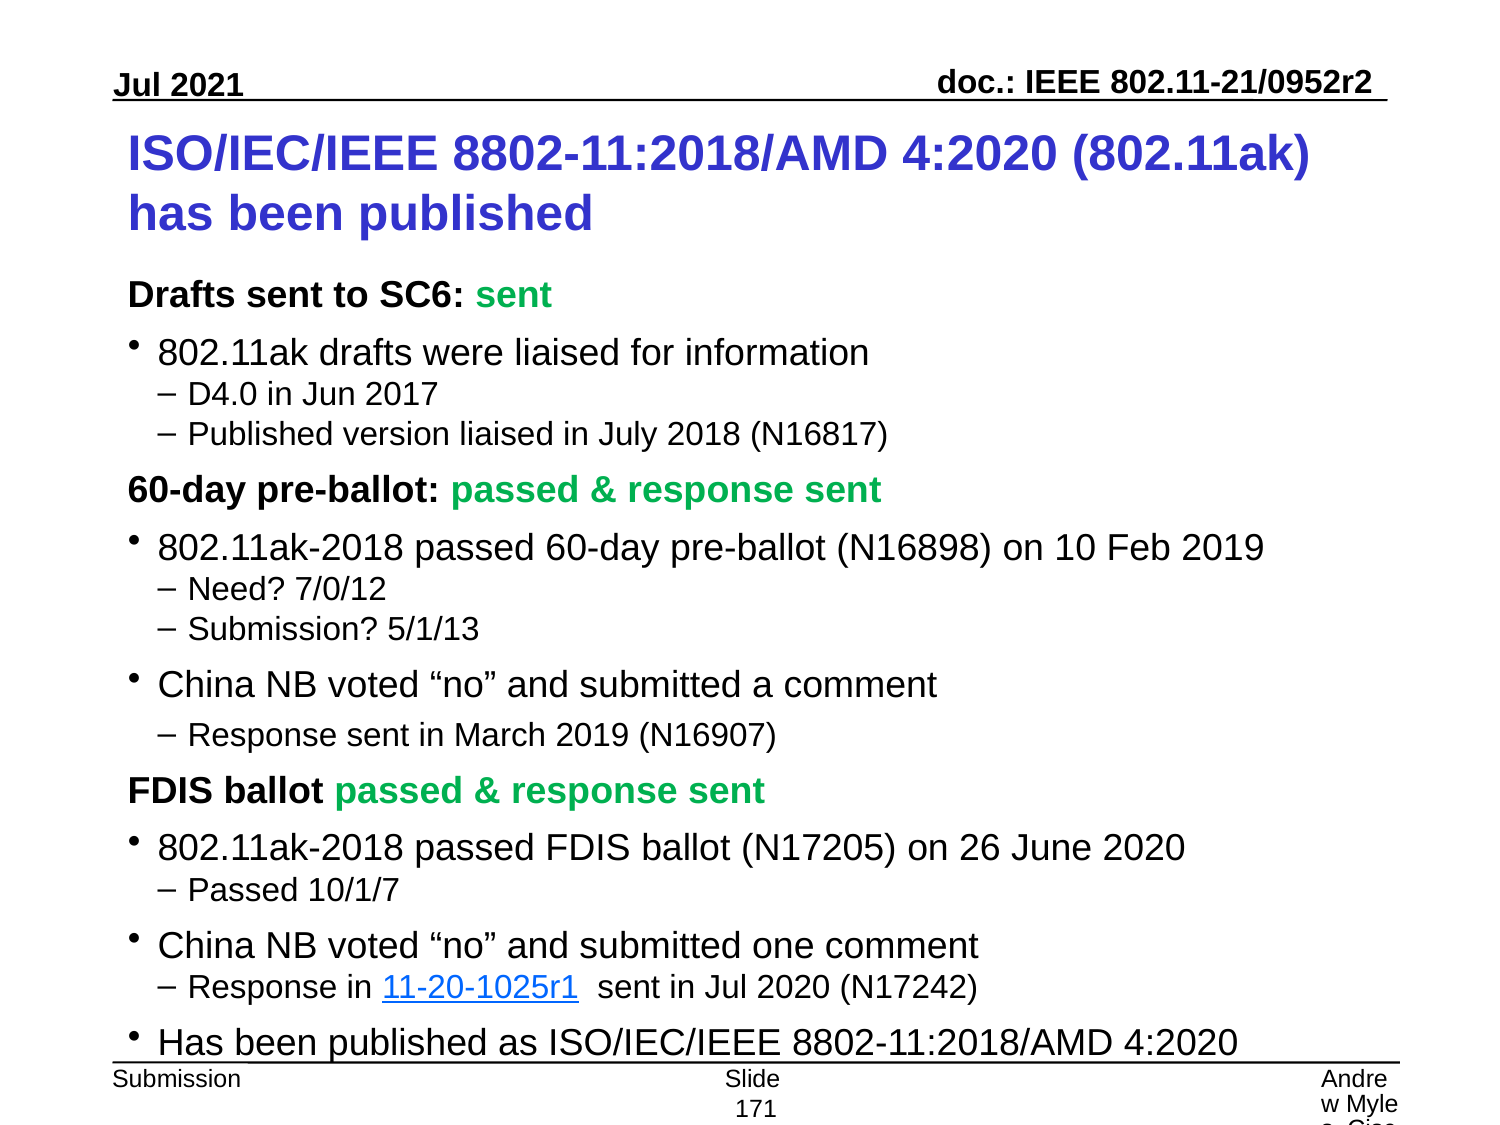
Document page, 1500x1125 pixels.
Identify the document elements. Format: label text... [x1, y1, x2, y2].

list Drafts sent to SC6: sent 802.11ak drafts were liaised for information D4.0 in Jun 2017 Published version liaised in July 2018 (N16817) 60-day pre-ballot: passed & response sent 802.11ak-2018 passed 60-day pre-ballot (N16898) on 10 Feb 2019 Need? 7/0/12 Submission? 5/1/13 China NB voted “no” and submitted a comment Response sent in March 2019 (N16907) FDIS ballot passed & response sent 802.11ak-2018 passed FDIS ballot (N17205) on 26 June 2020 Passed 10/1/7 China NB voted “no” and submitted one comment Response in 11-20-1025r1 sent in Jul 2020 (N17242) Has been published as ISO/IEC/IEEE 8802-11:2018/AMD 4:2020 [112, 262, 1388, 938]
slide_number Slide 171 [709, 1061, 803, 1093]
footer Andrew Myles, Cisco [1320, 1061, 1402, 1093]
title ISO/IEC/IEEE 8802-11:2018/AMD 4:2020 (802.11ak) has been published [112, 112, 1388, 262]
